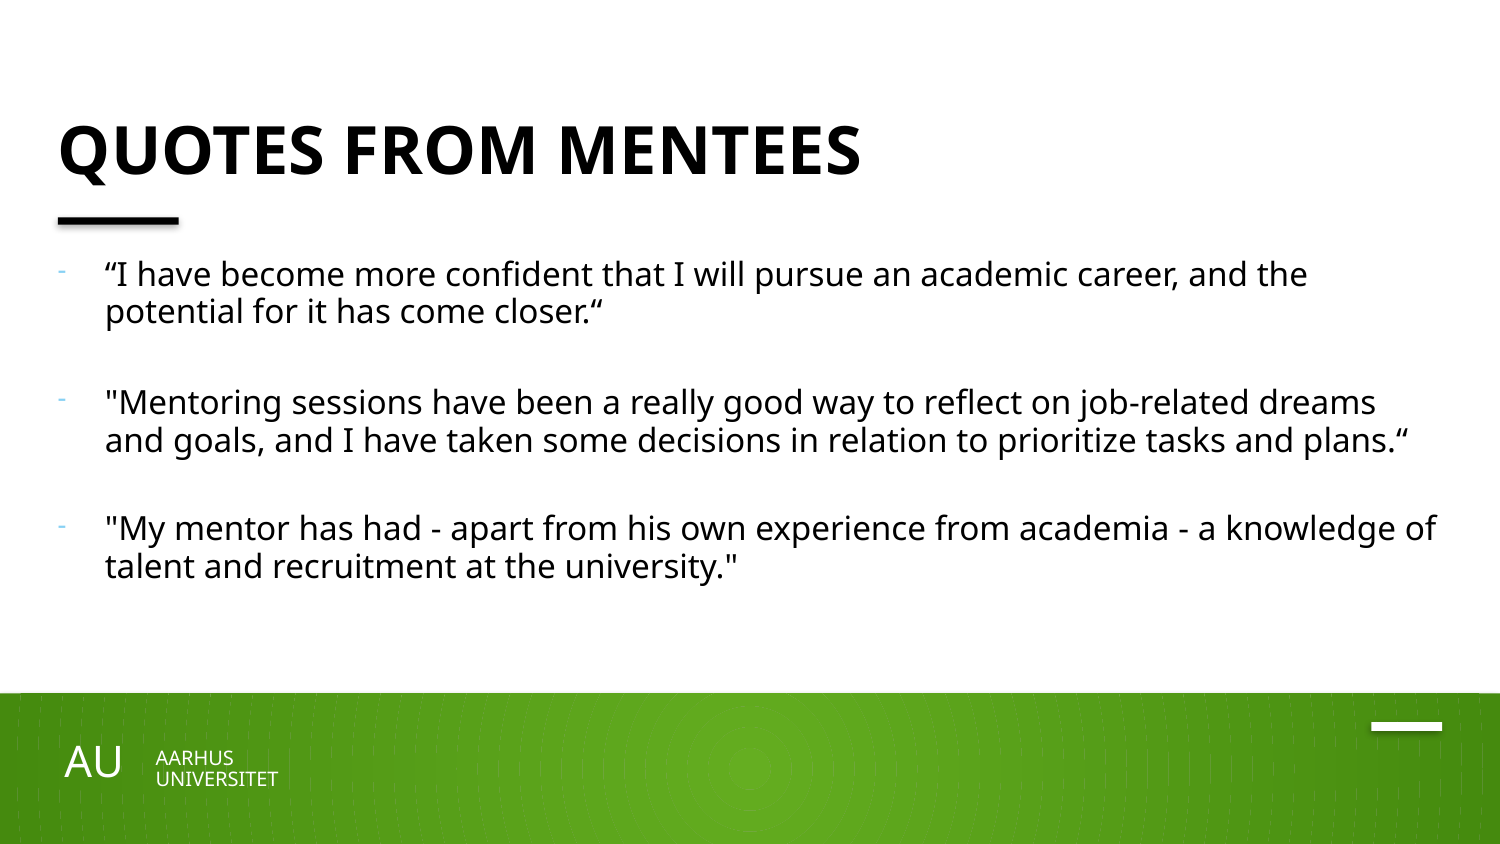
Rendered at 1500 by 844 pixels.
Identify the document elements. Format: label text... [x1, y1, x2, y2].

title QUoTES FROM mentees [57, 27, 1443, 189]
list “I have become more confident that I will pursue an academic career, and the potential for it has come closer.“ "Mentoring sessions have been a really good way to reflect on job-related dreams and goals, and I have taken some decisions in relation to prioritize tasks and plans.“ "My mentor has had - apart from his own experience from academia - a knowledge of talent and recruitment at the university." [57, 255, 1443, 673]
